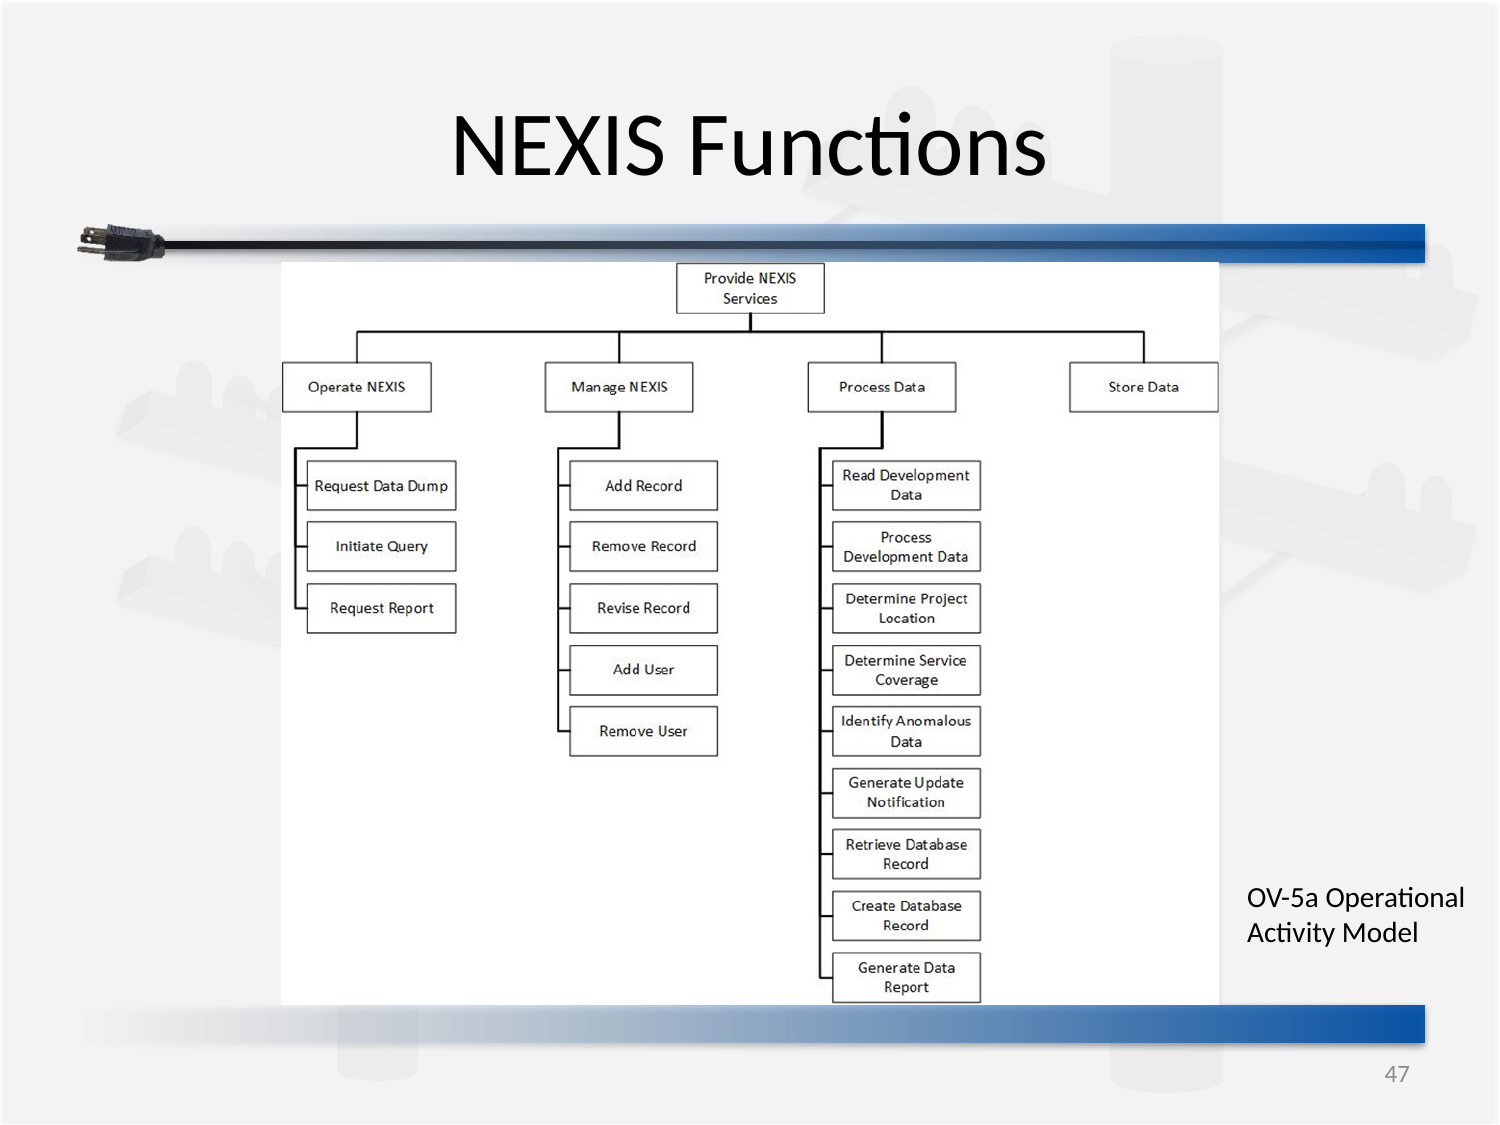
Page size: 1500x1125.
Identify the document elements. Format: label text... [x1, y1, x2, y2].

slide_number 47 [1074, 1042, 1425, 1103]
picture [75, 233, 165, 263]
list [280, 262, 1219, 1006]
title NEXIS Functions [75, 45, 1425, 233]
text_box OV-5a Operational Activity Model [1232, 870, 1487, 956]
